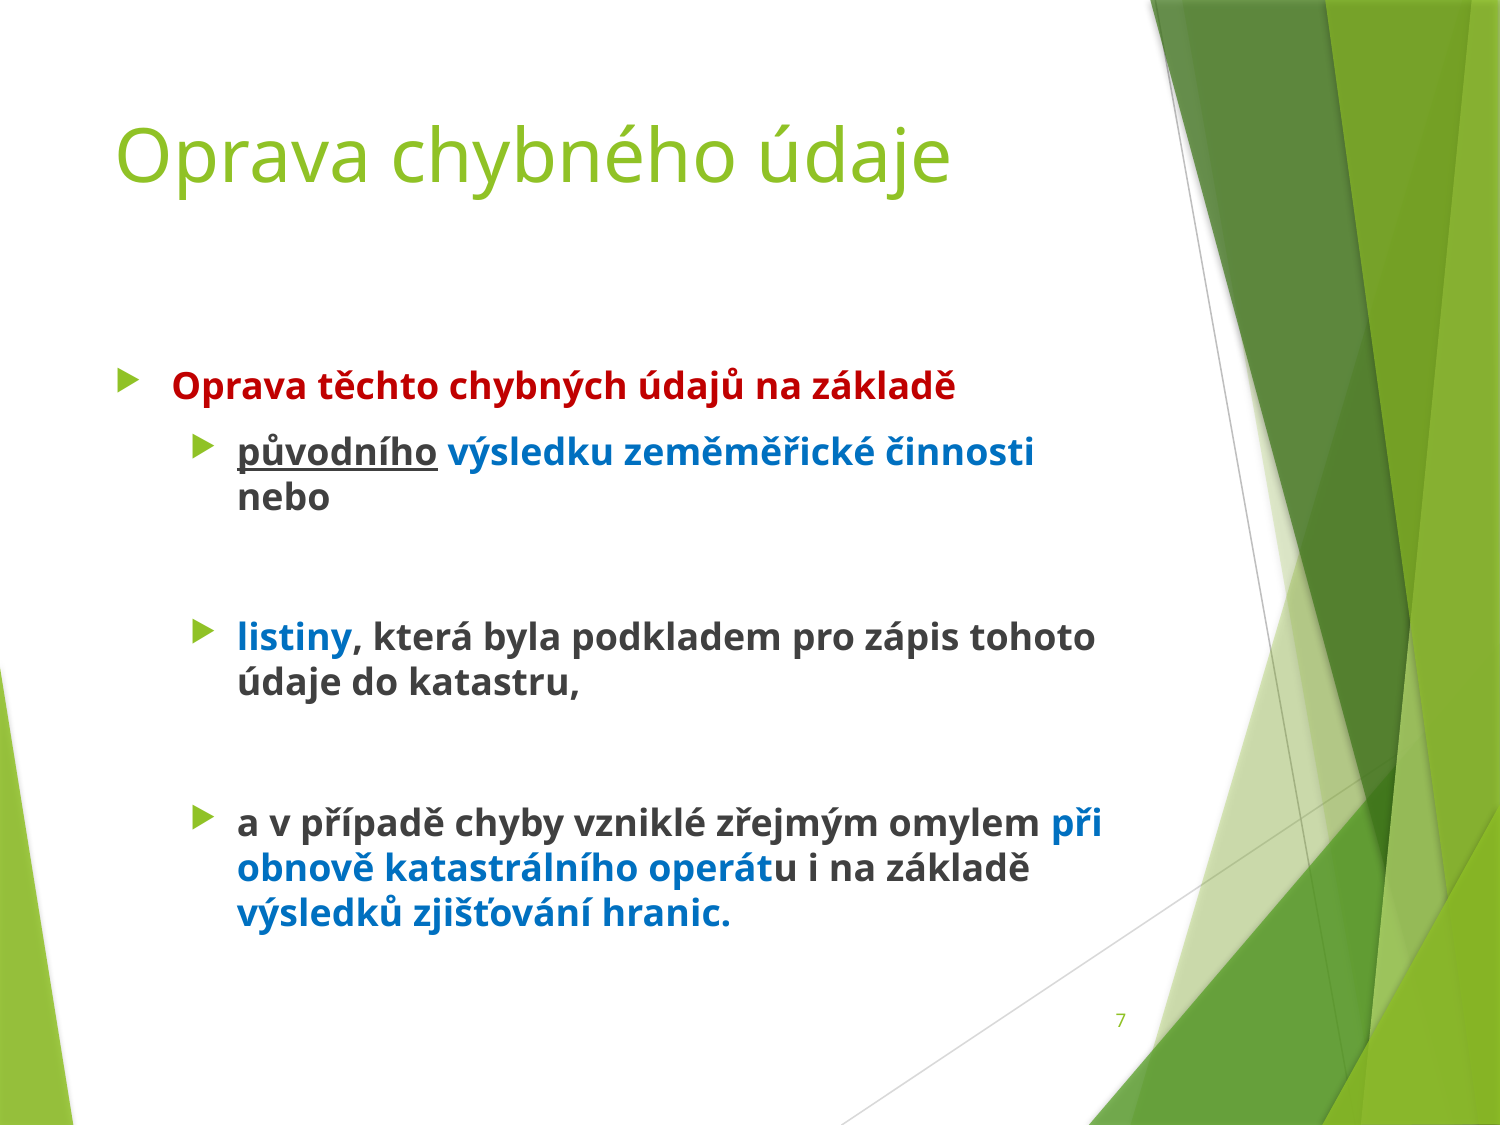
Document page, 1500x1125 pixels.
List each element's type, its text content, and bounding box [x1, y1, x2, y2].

title Oprava chybného údaje [99, 99, 1142, 317]
slide_number 7 [1057, 991, 1142, 1051]
list Oprava těchto chybných údajů na základě původního výsledku zeměměřické činnosti nebo listiny, která byla podkladem pro zápis tohoto údaje do katastru, a v případě chyby vzniklé zřejmým omylem při obnově katastrálního operátu i na základě výsledků zjišťování hranic. [99, 354, 1142, 992]
